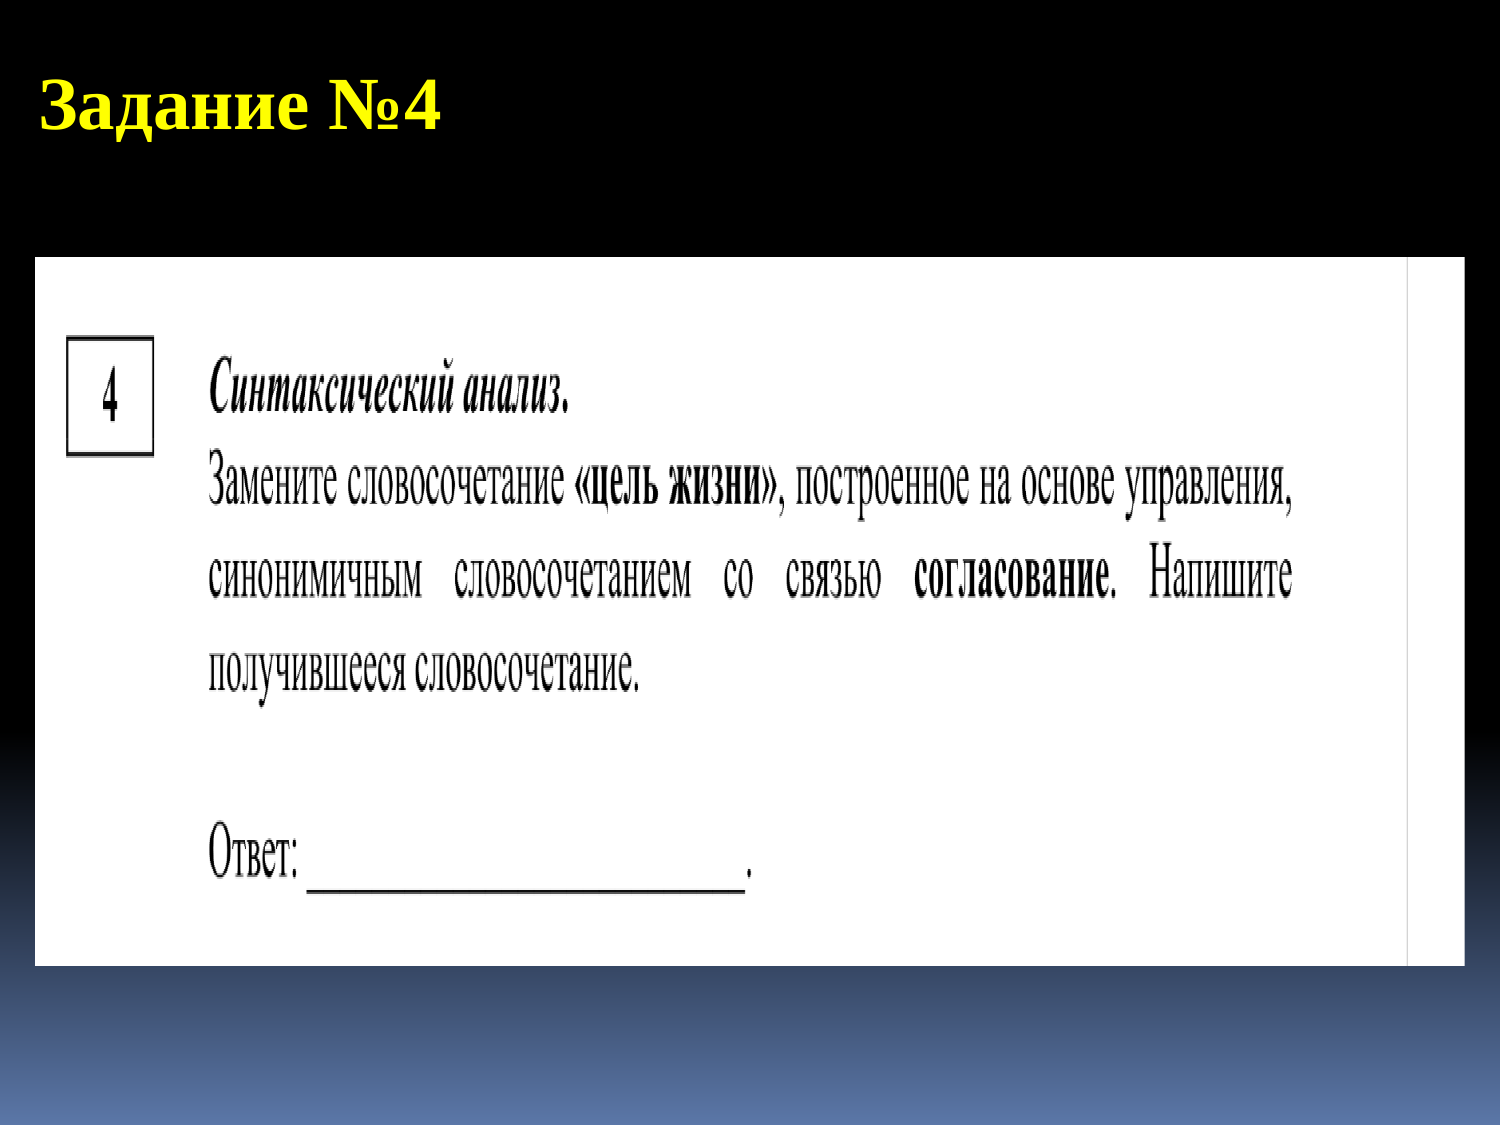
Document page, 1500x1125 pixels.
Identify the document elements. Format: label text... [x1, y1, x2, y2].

picture [34, 257, 1466, 967]
text_box Задание №4 [23, 46, 1500, 242]
